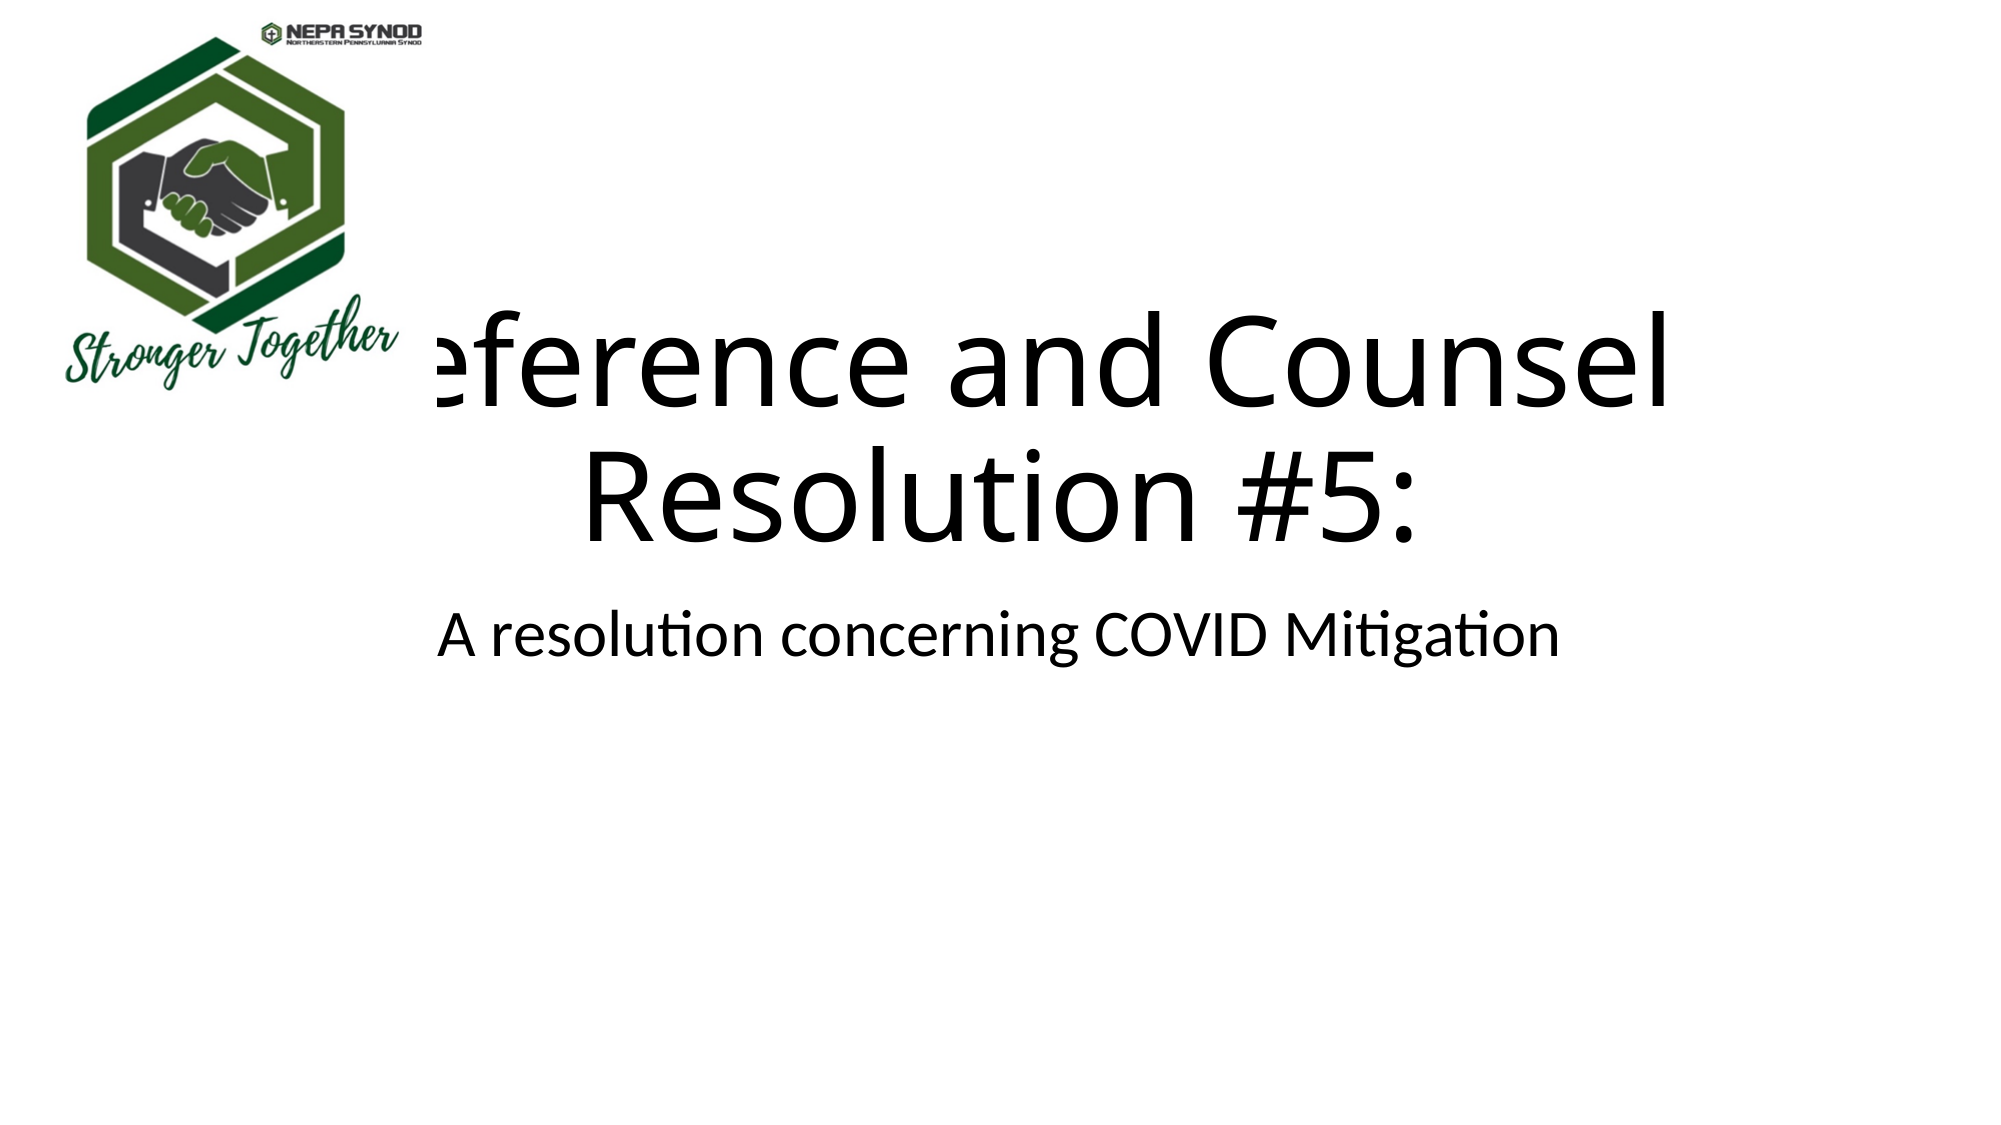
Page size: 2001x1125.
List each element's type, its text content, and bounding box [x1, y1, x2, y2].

title Reference and Counsel Resolution #5: [249, 184, 1750, 576]
subtitle A resolution concerning COVID Mitigation [249, 590, 1750, 760]
picture [0, 0, 437, 436]
